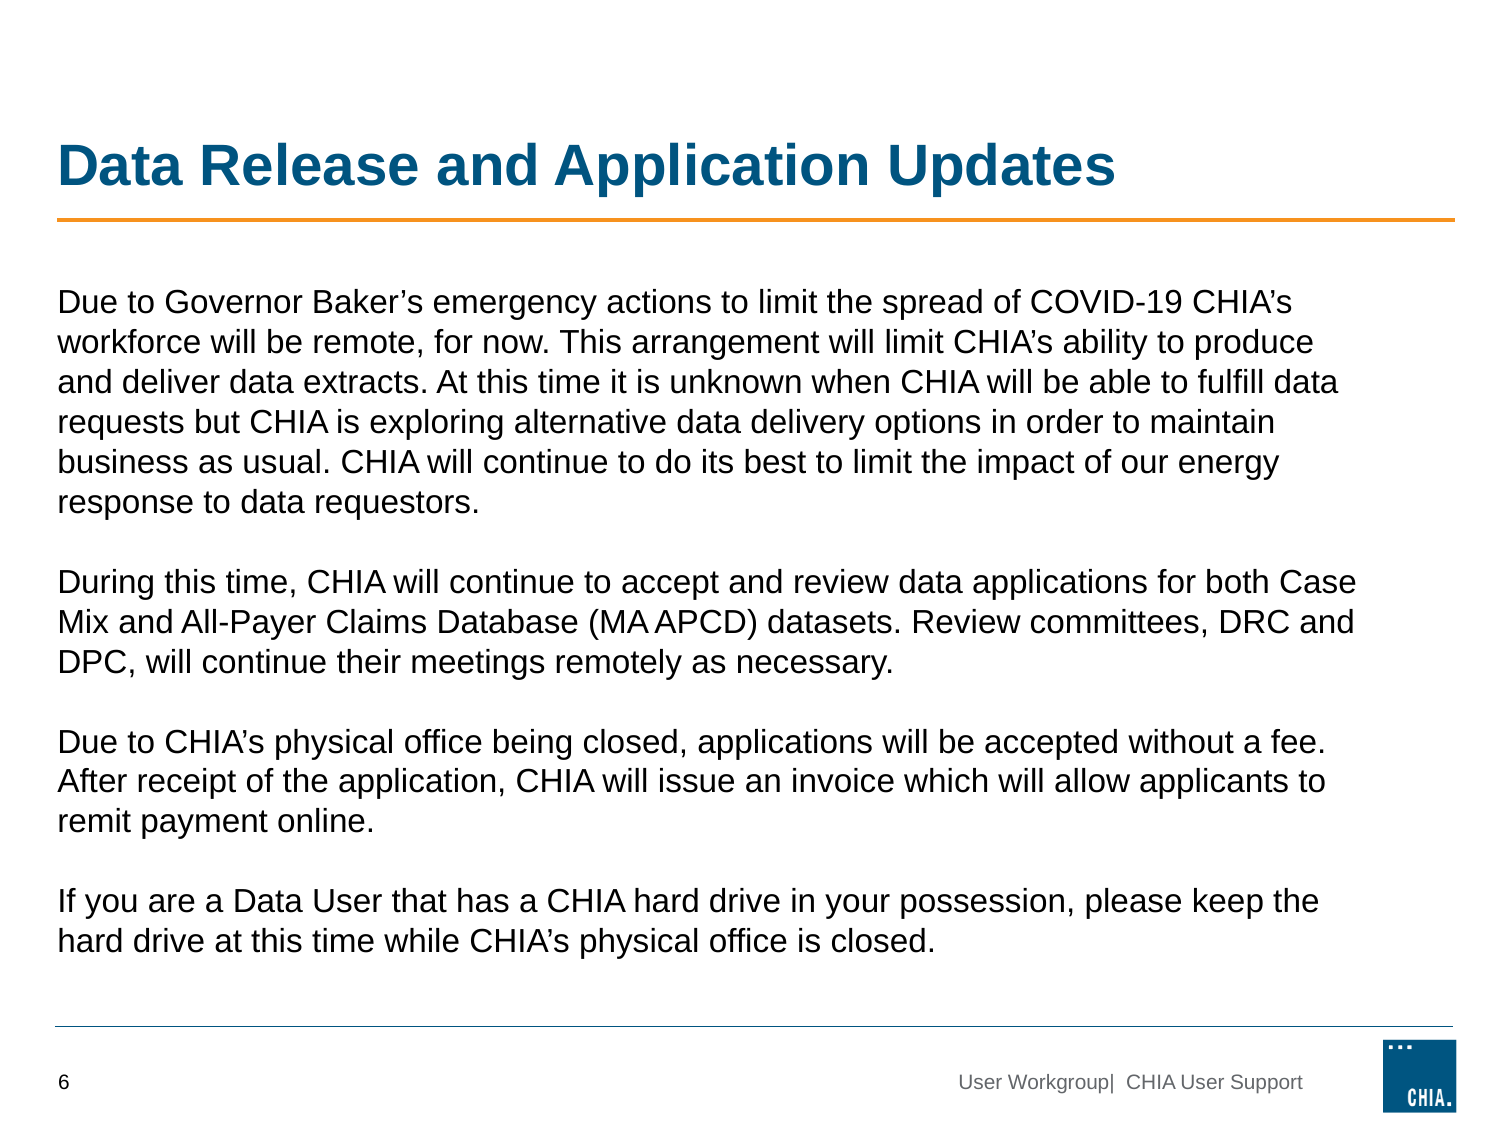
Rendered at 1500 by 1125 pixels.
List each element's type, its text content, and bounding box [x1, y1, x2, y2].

picture [1408, 1089, 1415, 1106]
text_box Data Release and Application Updates [42, 119, 1360, 205]
footer User Workgroup| CHIA User Support [255, 1050, 1318, 1111]
picture [1381, 1038, 1457, 1114]
text_box Due to Governor Baker’s emergency actions to limit the spread of COVID-19 CHIA’s workforce will be remote, for now. This arrangement will limit CHIA’s ability to produce and deliver data extracts. At this time it is unknown when CHIA will be able to fulfill data requests but CHIA is exploring alternative data delivery options in order to maintain business as usual. CHIA will continue to do its best to limit the impact of our energy response to data requestors. During this time, CHIA will continue to accept and review data applications for both Case Mix and All-Payer Claims Database (MA APCD) datasets. Review committees, DRC and DPC, will continue their meetings remotely as necessary. Due to CHIA’s physical office being closed, applications will be accepted without a fee. After receipt of the application, CHIA will issue an invoice which will allow applicants to remit payment online. If you are a Data User that has a CHIA hard drive in your possession, please keep the hard drive at this time while CHIA’s physical office is closed. [42, 273, 1382, 967]
picture [1420, 1089, 1426, 1105]
picture [1436, 1089, 1444, 1105]
slide_number 6 [43, 1050, 131, 1111]
